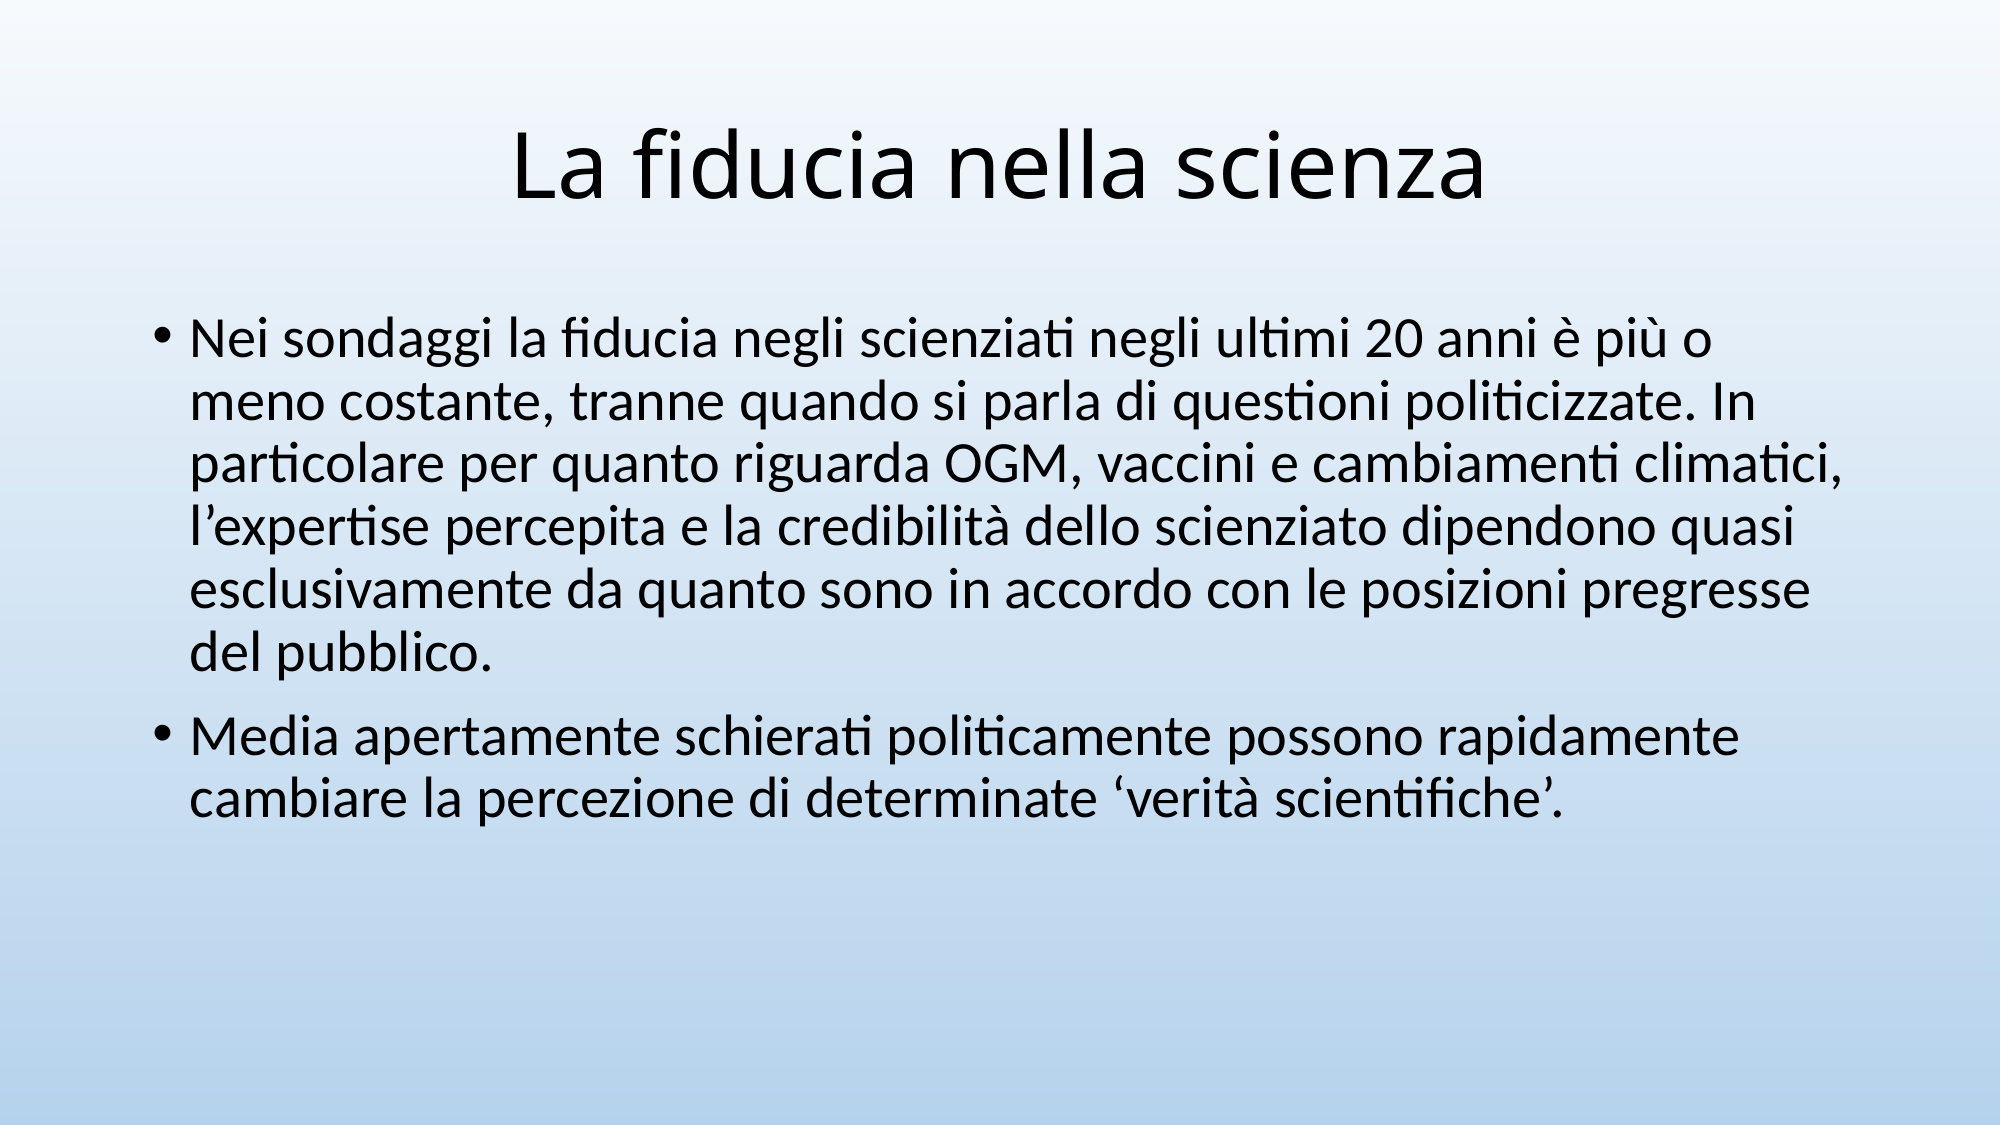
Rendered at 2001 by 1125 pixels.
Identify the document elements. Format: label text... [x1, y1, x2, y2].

list Nei sondaggi la fiducia negli scienziati negli ultimi 20 anni è più o meno costante, tranne quando si parla di questioni politicizzate. In particolare per quanto riguarda OGM, vaccini e cambiamenti climatici, l’expertise percepita e la credibilità dello scienziato dipendono quasi esclusivamente da quanto sono in accordo con le posizioni pregresse del pubblico. Media apertamente schierati politicamente possono rapidamente cambiare la percezione di determinate ‘verità scientifiche’. [137, 299, 1863, 1014]
title La fiducia nella scienza [137, 59, 1863, 278]
